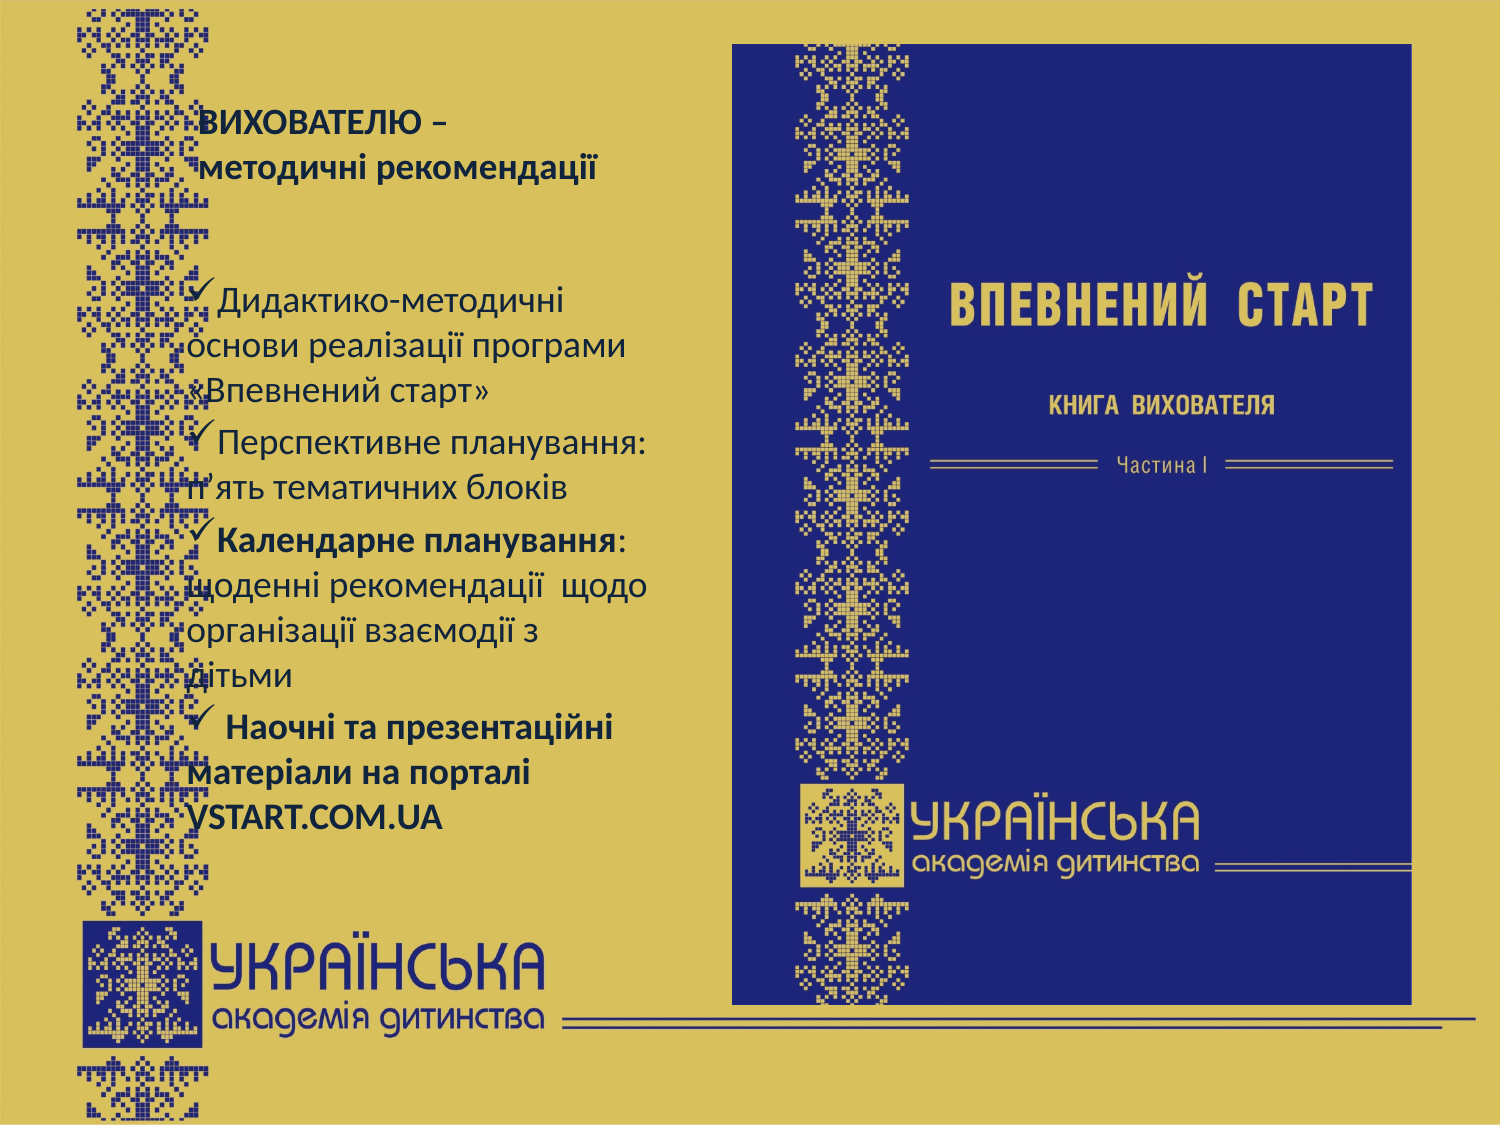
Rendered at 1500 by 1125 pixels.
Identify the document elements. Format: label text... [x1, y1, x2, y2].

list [732, 44, 1412, 1006]
title ВИХОВАТЕЛЮ – методичні рекомендації [183, 90, 677, 195]
picture [0, 0, 1500, 1125]
list Дидактико-методичні основи реалізації програми «Впевнений старт» Перспективне планування: п’ять тематичних блоків Календарне планування: щоденні рекомендації щодо організації взаємодії з дітьми Наочні та презентаційні матеріали на порталі VSTART.COM.UA [171, 267, 665, 875]
